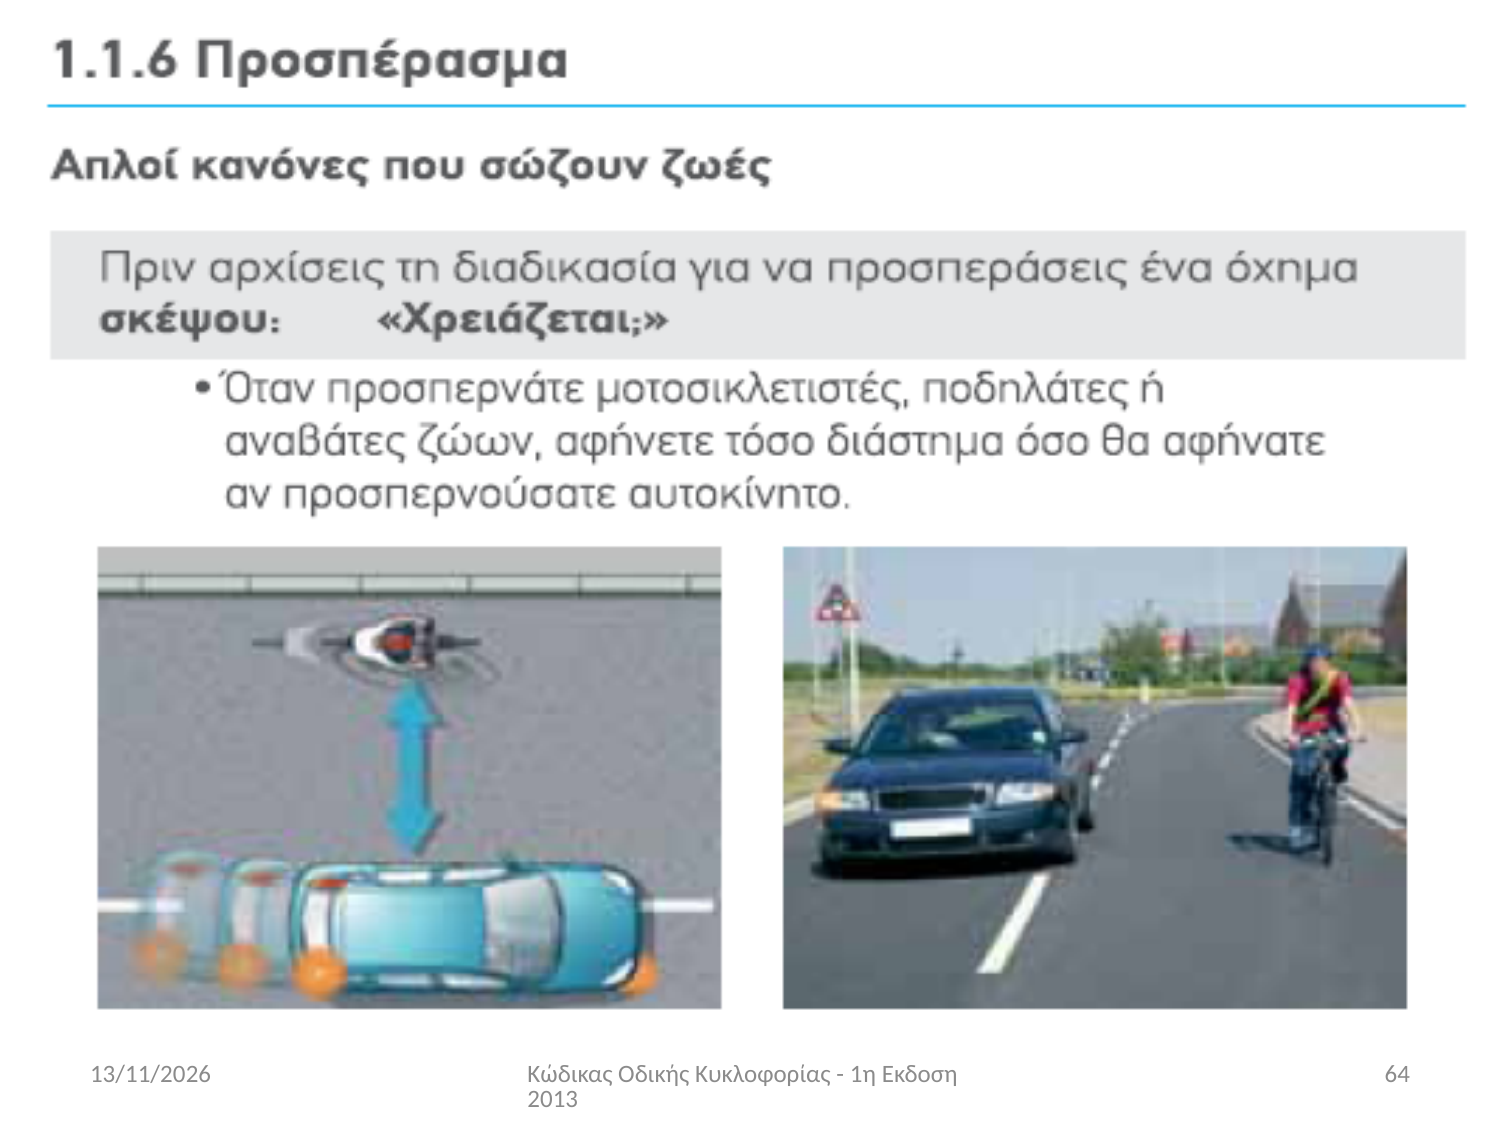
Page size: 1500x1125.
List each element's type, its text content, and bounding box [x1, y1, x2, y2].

slide_number 64 [1074, 1042, 1425, 1103]
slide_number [75, 1042, 425, 1103]
picture [0, 0, 1500, 1026]
footer Κώδικας Οδικής Κυκλοφορίας - 1η Εκδοση 2013 [512, 1042, 988, 1103]
